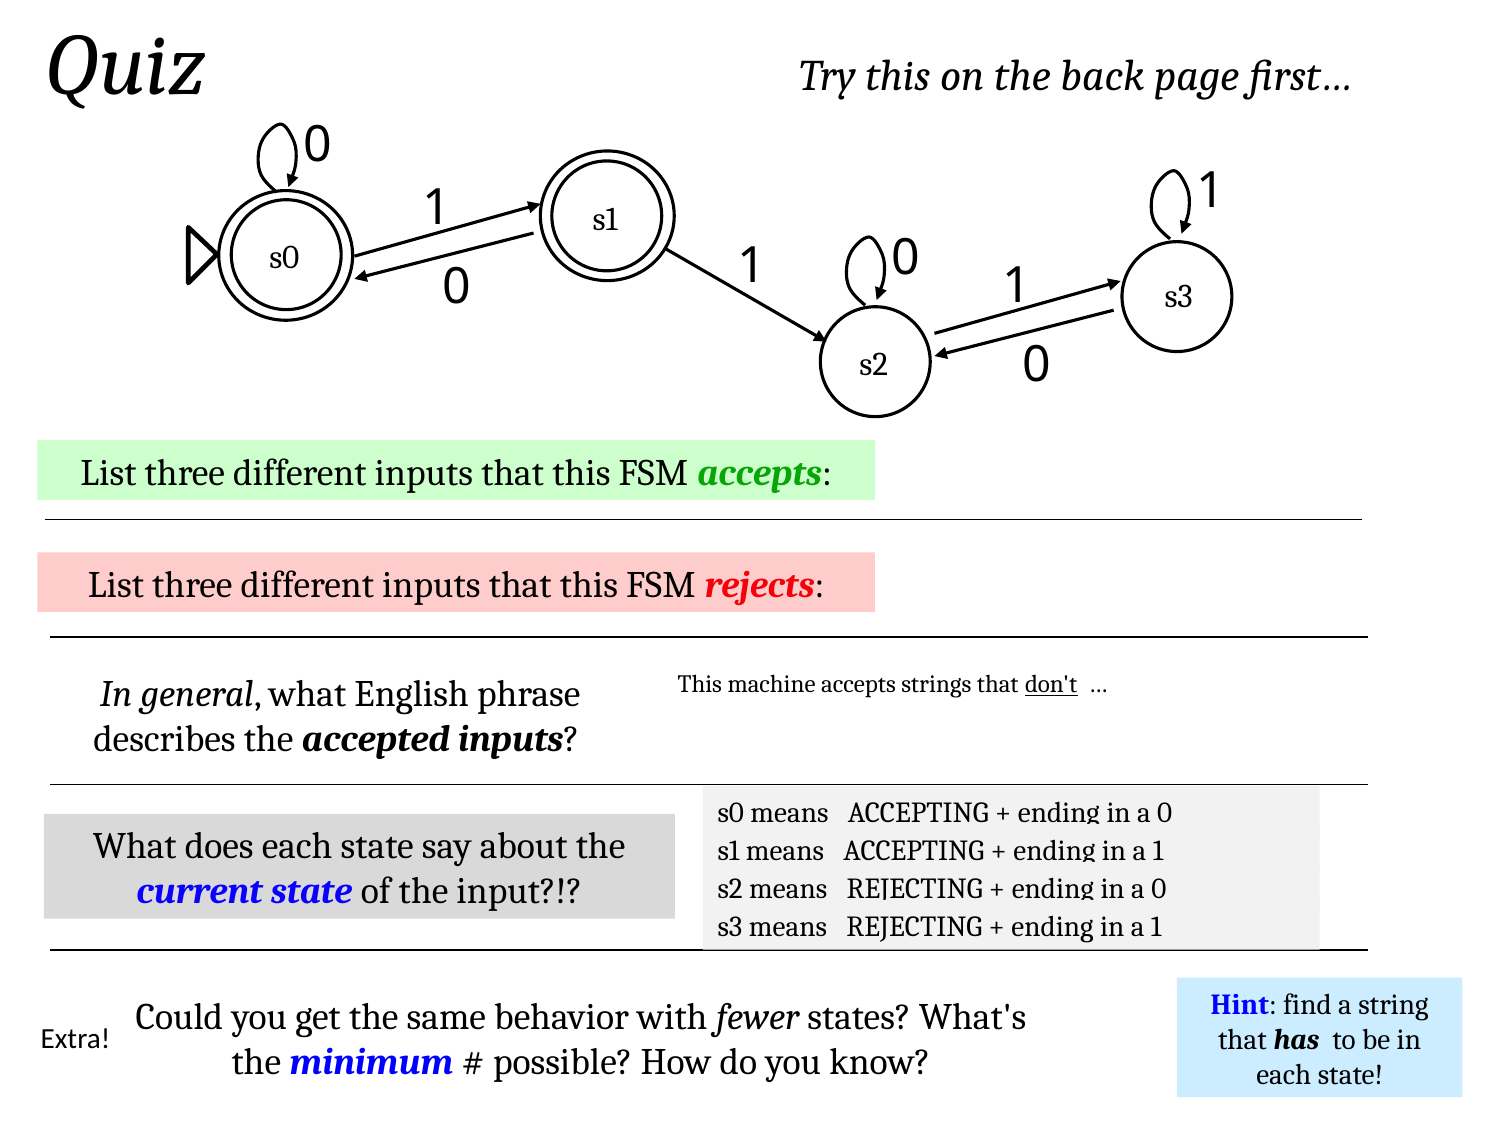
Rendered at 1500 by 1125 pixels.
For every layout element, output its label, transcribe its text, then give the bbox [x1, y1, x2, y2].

text_box [258, 123, 299, 193]
text_box [218, 190, 353, 321]
text_box [354, 201, 541, 257]
text_box s3 [1149, 267, 1208, 322]
text_box [820, 306, 931, 417]
text_box 1 [723, 225, 782, 300]
text_box [1151, 170, 1192, 239]
text_box This machine accepts strings that don't … [662, 660, 1123, 706]
text_box s2 [844, 335, 903, 390]
text_box s3 means REJECTING + ending in a 1 [702, 899, 1320, 949]
text_box [540, 150, 675, 281]
text_box [934, 278, 1121, 334]
text_box In general, what English phrase describes the accepted inputs? [62, 661, 619, 766]
text_box s2 means REJECTING + ending in a 0 [702, 861, 1320, 899]
text_box 0 [876, 216, 936, 292]
text_box [754, 300, 827, 342]
text_box Could you get the same behavior with fewer states? What's the minimum # possible? How do you know? [112, 985, 1050, 1090]
text_box [188, 227, 217, 283]
text_box List three different inputs that this FSM accepts: [37, 440, 875, 500]
text_box Try this on the back page first… [680, 38, 1472, 107]
text_box 1 [987, 244, 1046, 318]
text_box s0 means ACCEPTING + ending in a 0 [702, 792, 1320, 823]
text_box 0 [1007, 323, 1066, 399]
text_box [846, 236, 887, 306]
text_box Hint: find a string that has to be in each state! [1176, 977, 1463, 1098]
text_box Extra! [25, 1012, 126, 1062]
text_box [1121, 241, 1232, 352]
text_box 1 [987, 303, 1046, 320]
text_box What does each state say about the current state of the input?!? [43, 813, 675, 919]
text_box s1 means ACCEPTING + ending in a 1 [702, 823, 1320, 861]
text_box List three different inputs that this FSM rejects: [37, 552, 875, 612]
text_box [934, 337, 1007, 359]
text_box 1 [407, 167, 466, 241]
text_box 1 [407, 226, 466, 243]
text_box 0 [288, 103, 347, 179]
text_box [354, 260, 427, 282]
text_box 0 [427, 246, 486, 322]
text_box 1 [1181, 150, 1240, 226]
text_box Quiz [0, 0, 252, 120]
